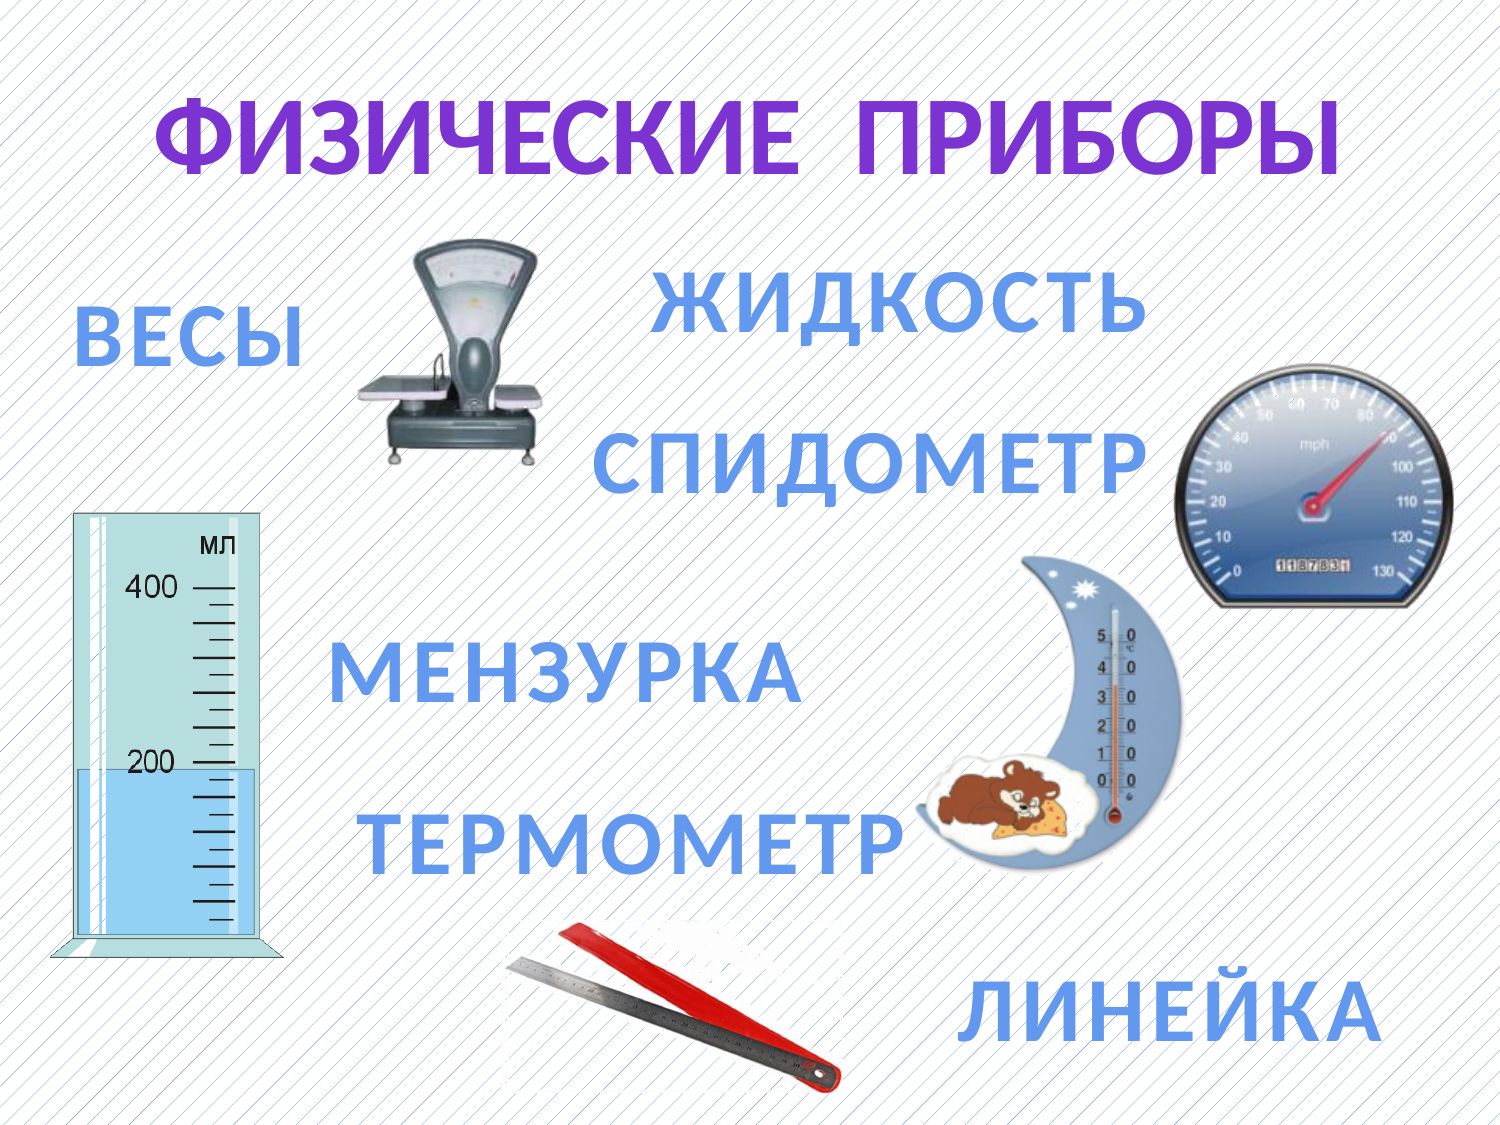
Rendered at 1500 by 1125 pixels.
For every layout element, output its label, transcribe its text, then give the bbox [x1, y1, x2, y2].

picture [329, 231, 572, 474]
text_box ЖИДКОСТЬ [636, 233, 1165, 359]
picture [501, 920, 843, 1093]
text_box СПИДОМЕТР [577, 394, 1146, 520]
text_box ЛИНЕЙКА [942, 942, 1398, 1068]
picture [915, 338, 1476, 877]
text_box ФИЗИЧЕСКИЕ ПРИБОРЫ [138, 54, 1362, 205]
text_box ТЕРМОМЕТР [341, 775, 922, 900]
text_box ВЕСЫ [57, 266, 322, 392]
text_box МЕНЗУРКА [311, 603, 819, 729]
picture [40, 504, 289, 960]
